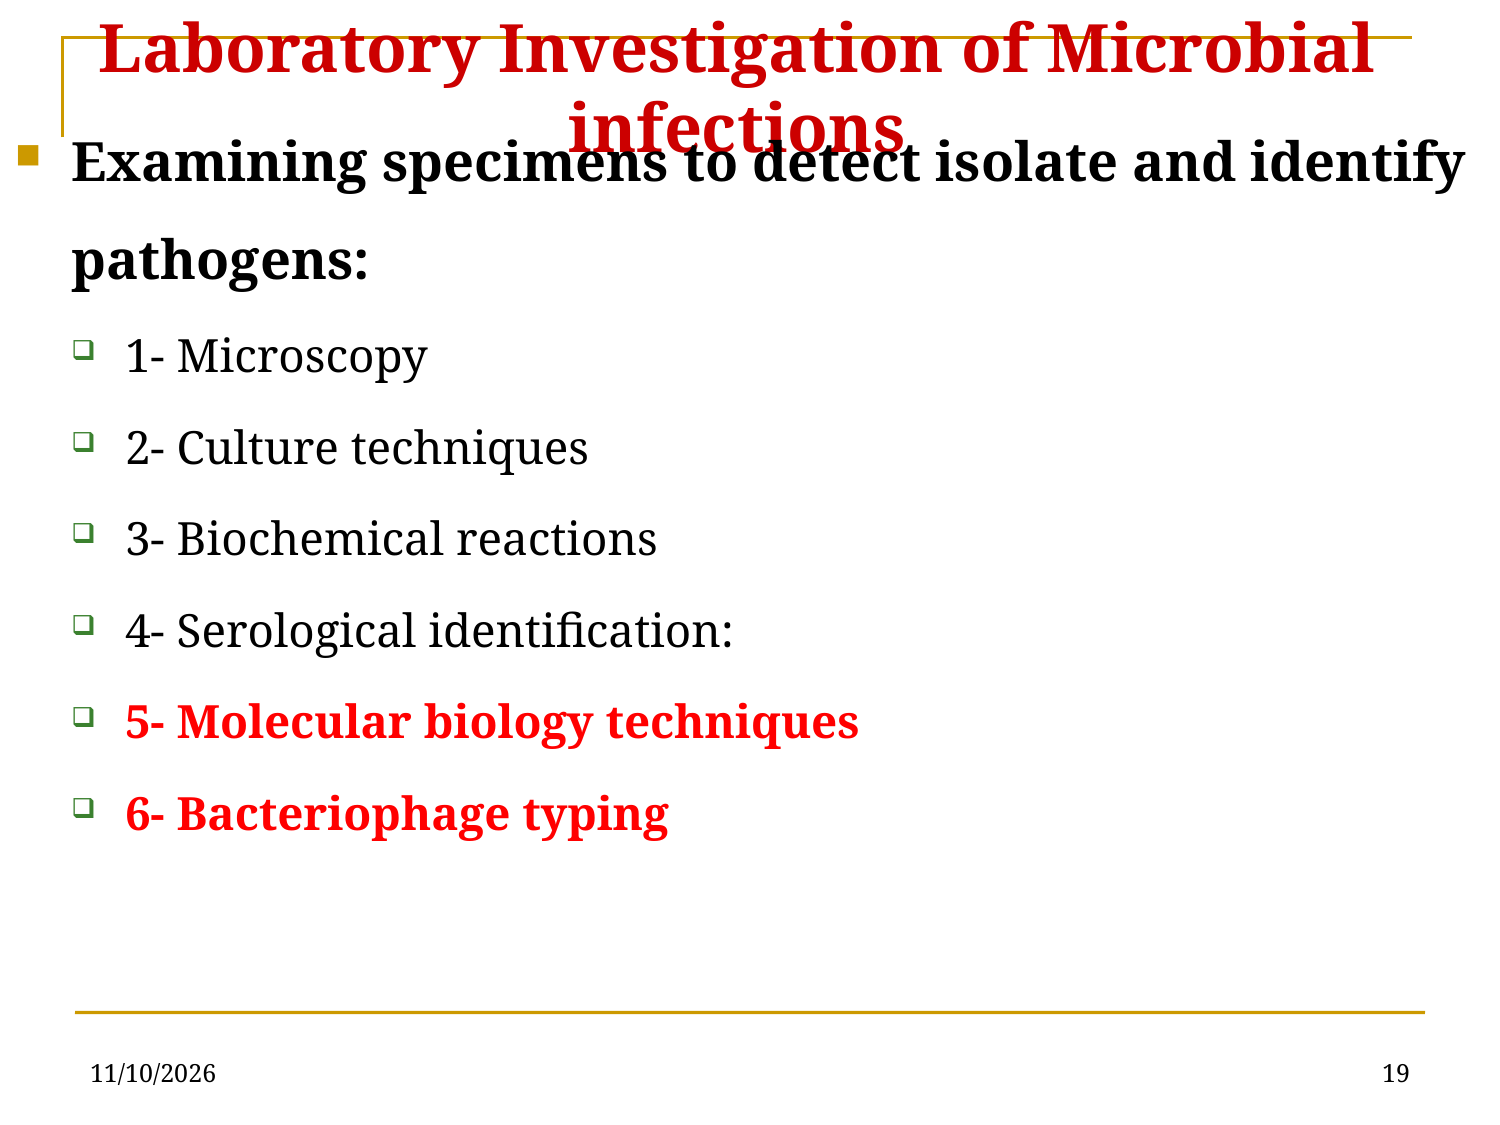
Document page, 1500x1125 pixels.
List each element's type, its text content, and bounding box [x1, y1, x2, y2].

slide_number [74, 1023, 426, 1100]
slide_number 19 [1074, 1023, 1426, 1100]
list Examining specimens to detect isolate and identify pathogens: 1- Microscopy 2- Culture techniques 3- Biochemical reactions 4- Serological identification: 5- Molecular biology techniques 6- Bacteriophage typing [0, 87, 1500, 1125]
title Laboratory Investigation of Microbial infections [12, 0, 1463, 87]
